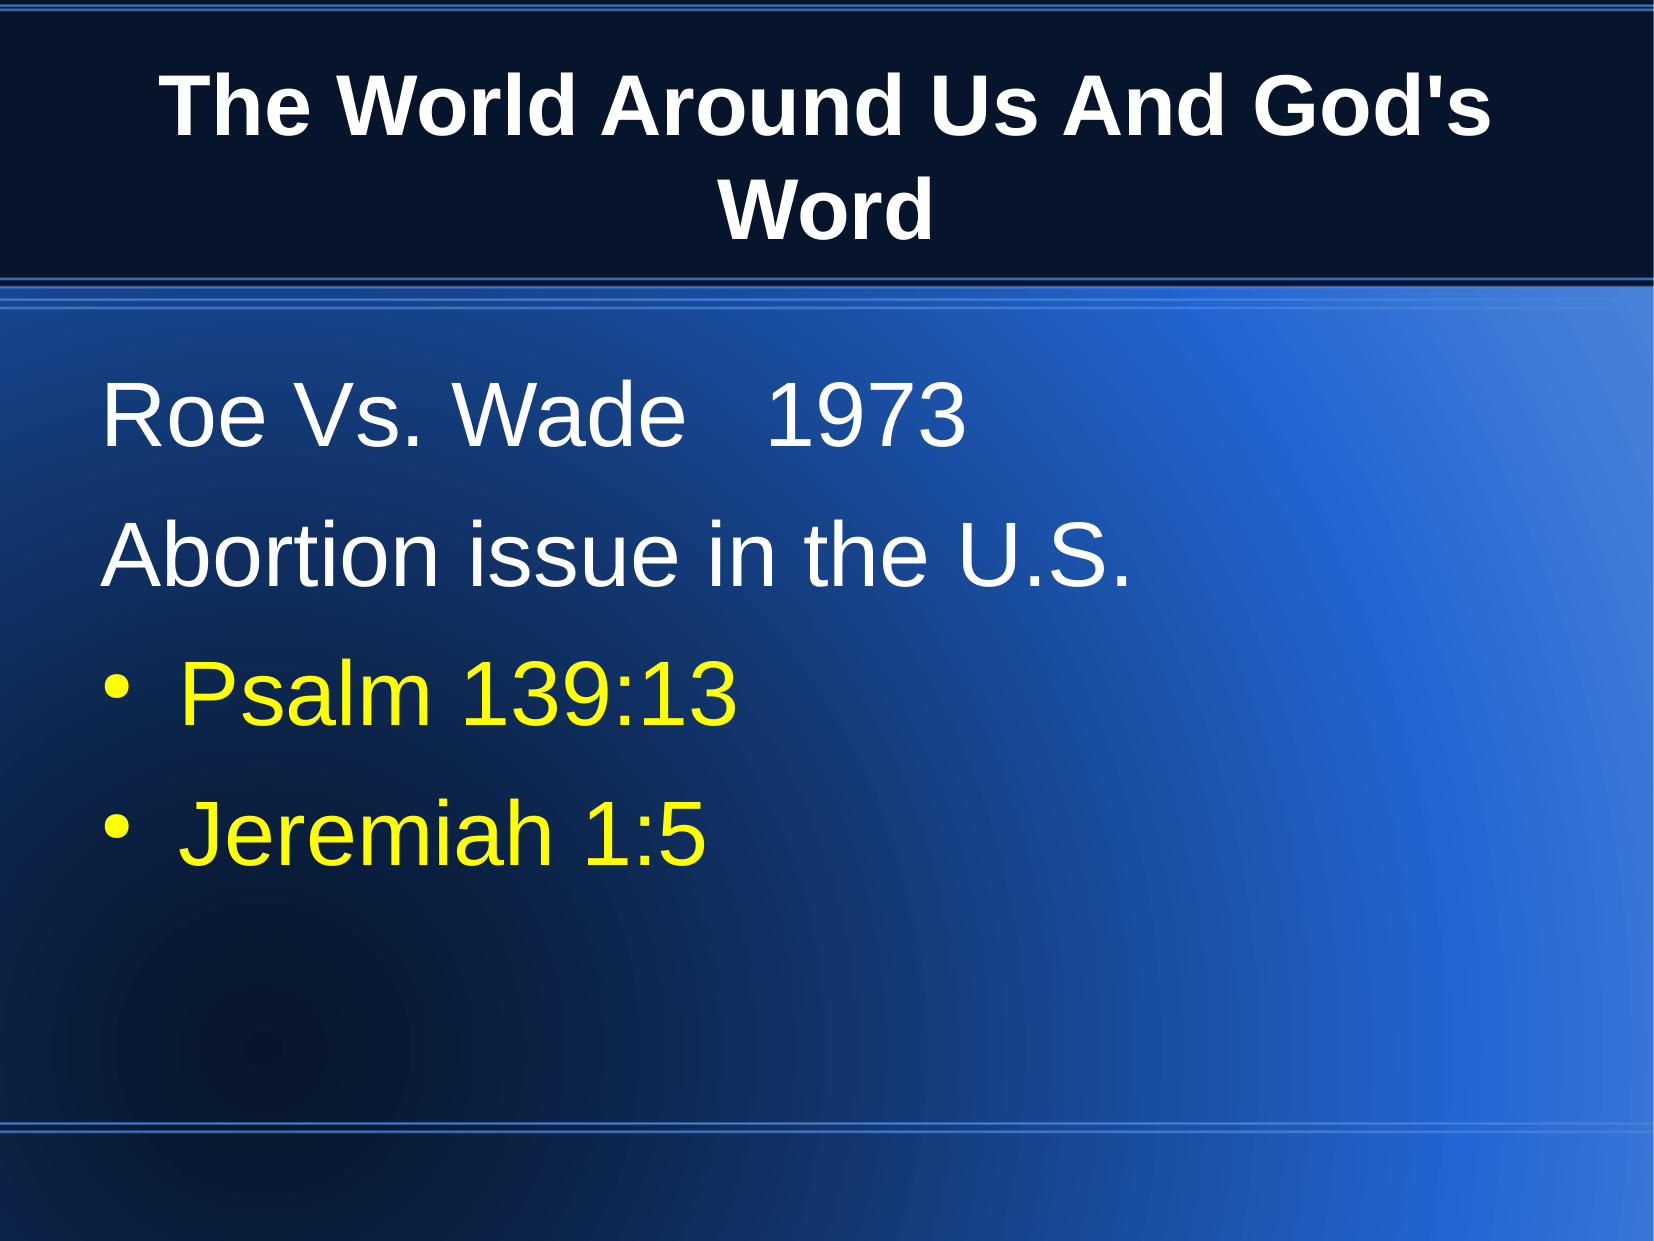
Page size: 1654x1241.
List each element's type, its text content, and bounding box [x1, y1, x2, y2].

picture [0, 0, 1654, 1241]
title The World Around Us And God's Word [82, 49, 1571, 257]
list Roe Vs. Wade 1973 Abortion issue in the U.S. Psalm 139:13 Jeremiah 1:5 [82, 355, 1571, 1058]
